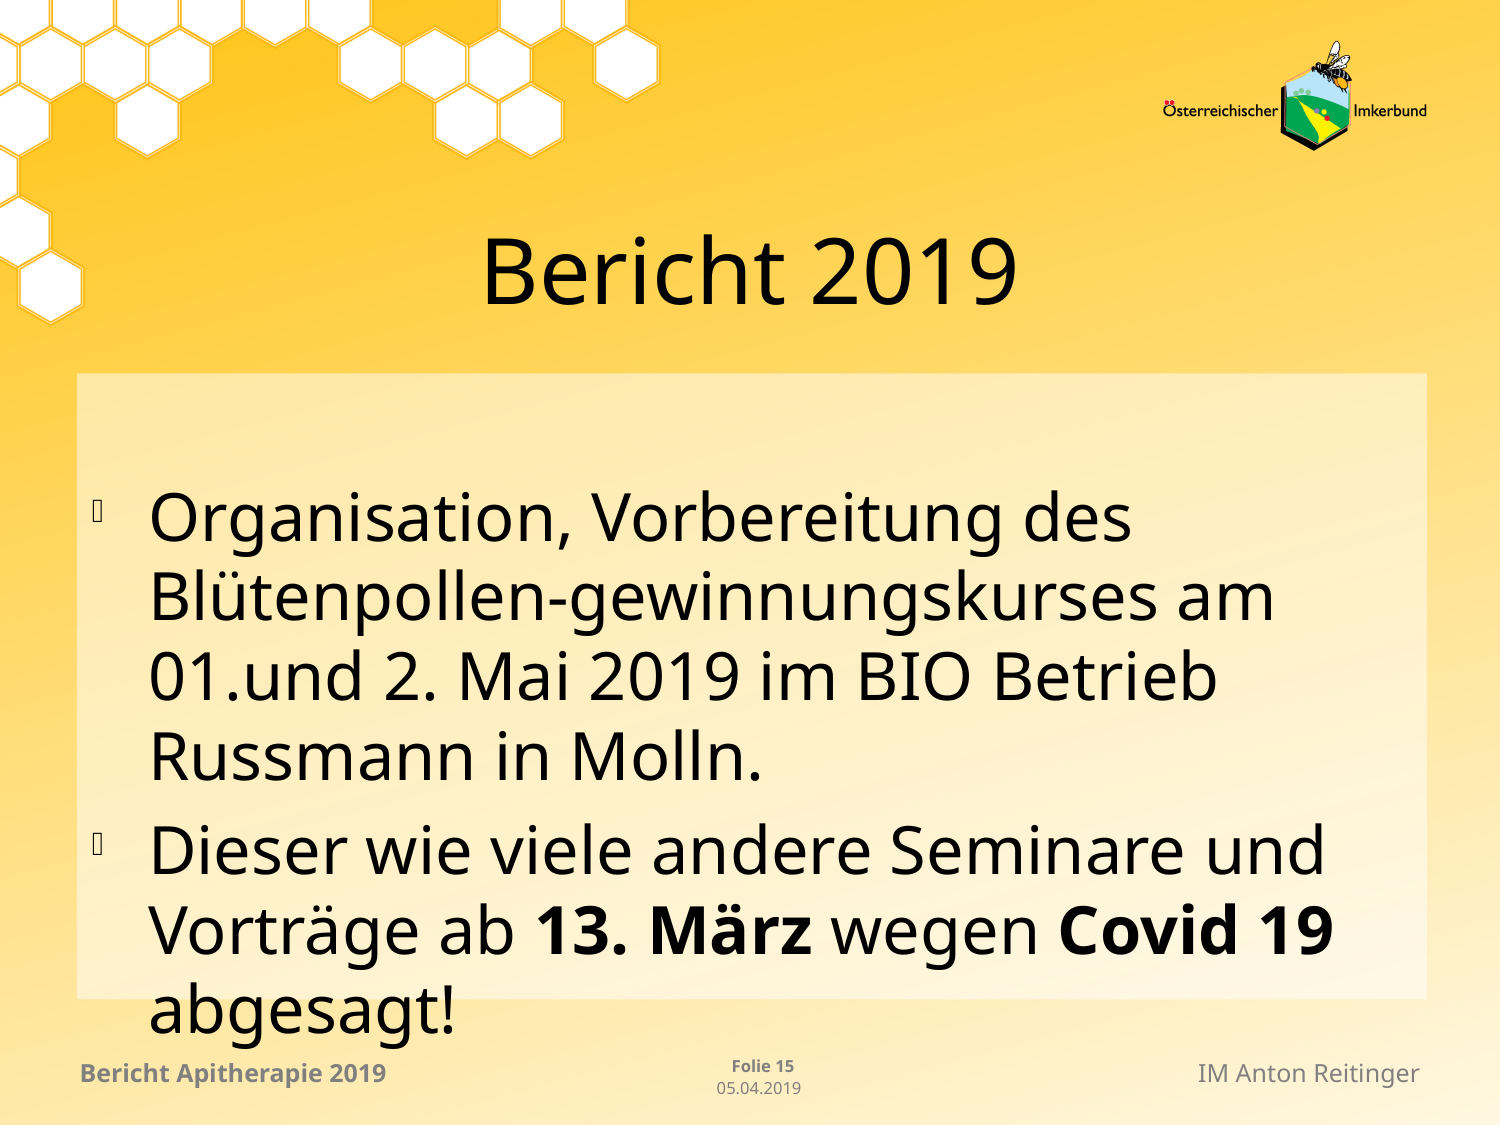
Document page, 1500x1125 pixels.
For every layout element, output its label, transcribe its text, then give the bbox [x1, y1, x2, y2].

title Bericht 2019 [74, 173, 1426, 362]
list Organisation, Vorbereitung des Blütenpollen-gewinnungskurses am 01.und 2. Mai 2019 im BIO Betrieb Russmann in Molln. Dieser wie viele andere Seminare und Vorträge ab 13. März wegen Covid 19 abgesagt! [76, 373, 1428, 1000]
picture [0, 0, 1500, 1125]
